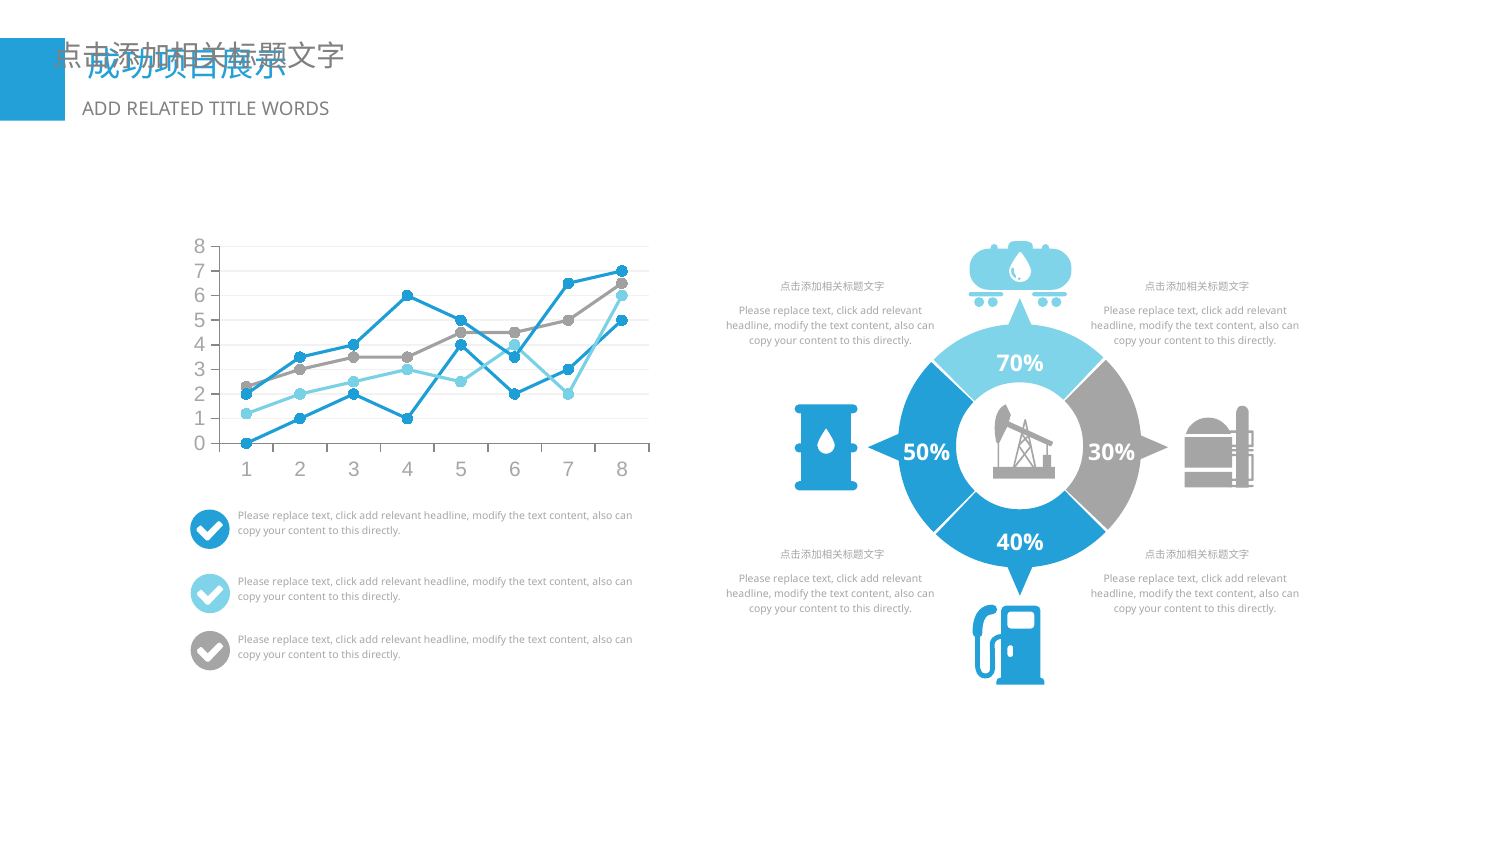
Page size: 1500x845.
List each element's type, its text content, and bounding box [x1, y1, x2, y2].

text_box [190, 630, 231, 671]
text_box Please replace text, click add relevant headline, modify the text content, also can copy your content to this directly. [237, 572, 636, 602]
text_box 点击添加相关标题文字 [42, 31, 400, 76]
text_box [933, 297, 1104, 402]
text_box [794, 404, 858, 491]
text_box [968, 240, 1072, 308]
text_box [867, 361, 975, 533]
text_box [724, 277, 938, 347]
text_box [724, 545, 938, 616]
text_box [190, 509, 230, 549]
chart [183, 229, 659, 488]
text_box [1064, 359, 1169, 530]
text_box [1088, 277, 1303, 347]
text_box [935, 490, 1106, 596]
text_box [972, 605, 1045, 685]
text_box Please replace text, click add relevant headline, modify the text content, also can copy your content to this directly. [237, 506, 636, 537]
text_box Please replace text, click add relevant headline, modify the text content, also can copy your content to this directly. [237, 630, 636, 661]
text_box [988, 404, 1056, 479]
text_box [1184, 405, 1254, 488]
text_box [1088, 545, 1303, 616]
text_box [190, 573, 231, 614]
